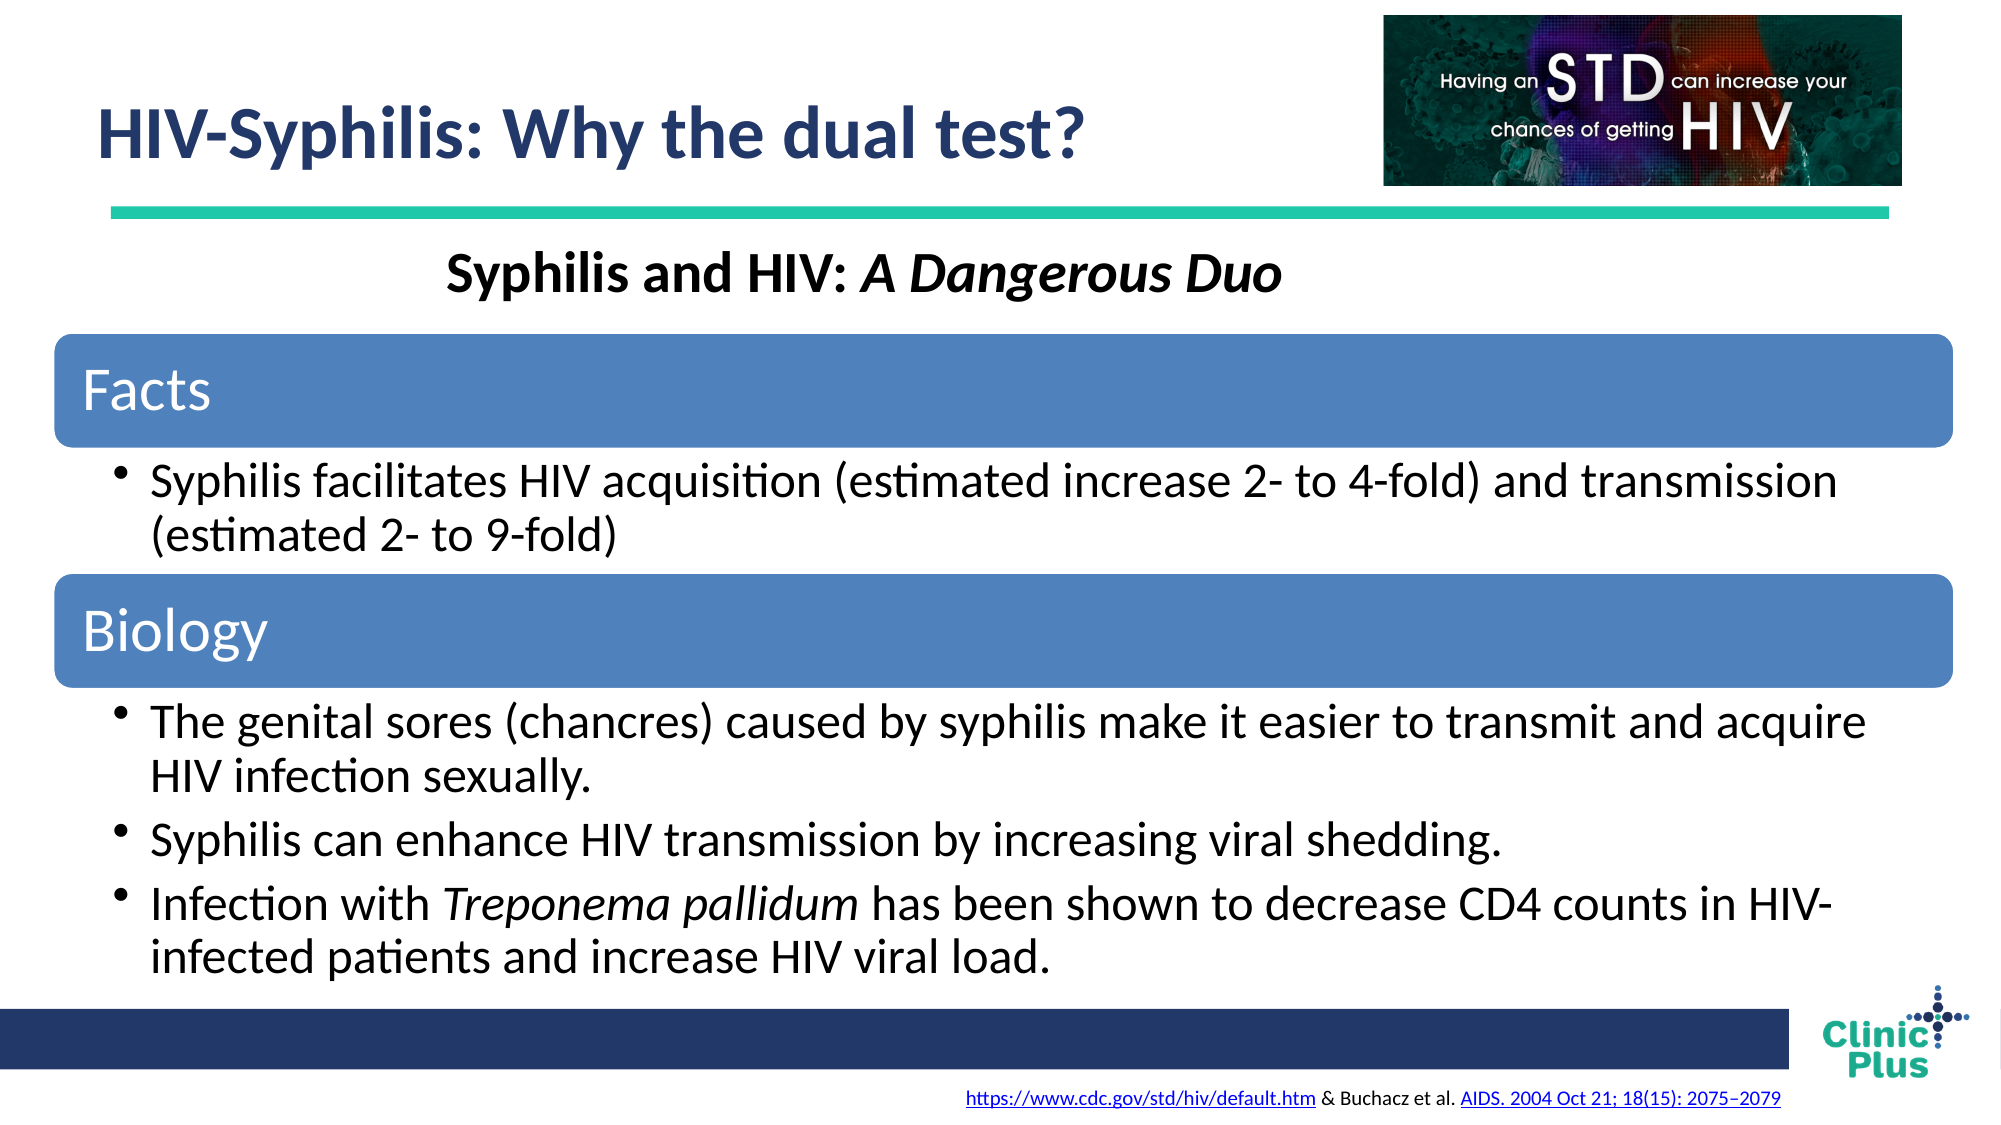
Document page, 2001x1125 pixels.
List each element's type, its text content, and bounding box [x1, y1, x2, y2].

picture [1789, 958, 2000, 1122]
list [1383, 13, 1902, 186]
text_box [52, 329, 1956, 1004]
text_box Syphilis and HIV: A Dangerous Duo [392, 226, 1372, 312]
text_box https://www.cdc.gov/std/hiv/default.htm & Buchacz et al. AIDS. 2004 Oct 21; 18(15): 2075–2079 [951, 1077, 1785, 1125]
title HIV-Syphilis: Why the dual test? [82, 46, 1681, 211]
